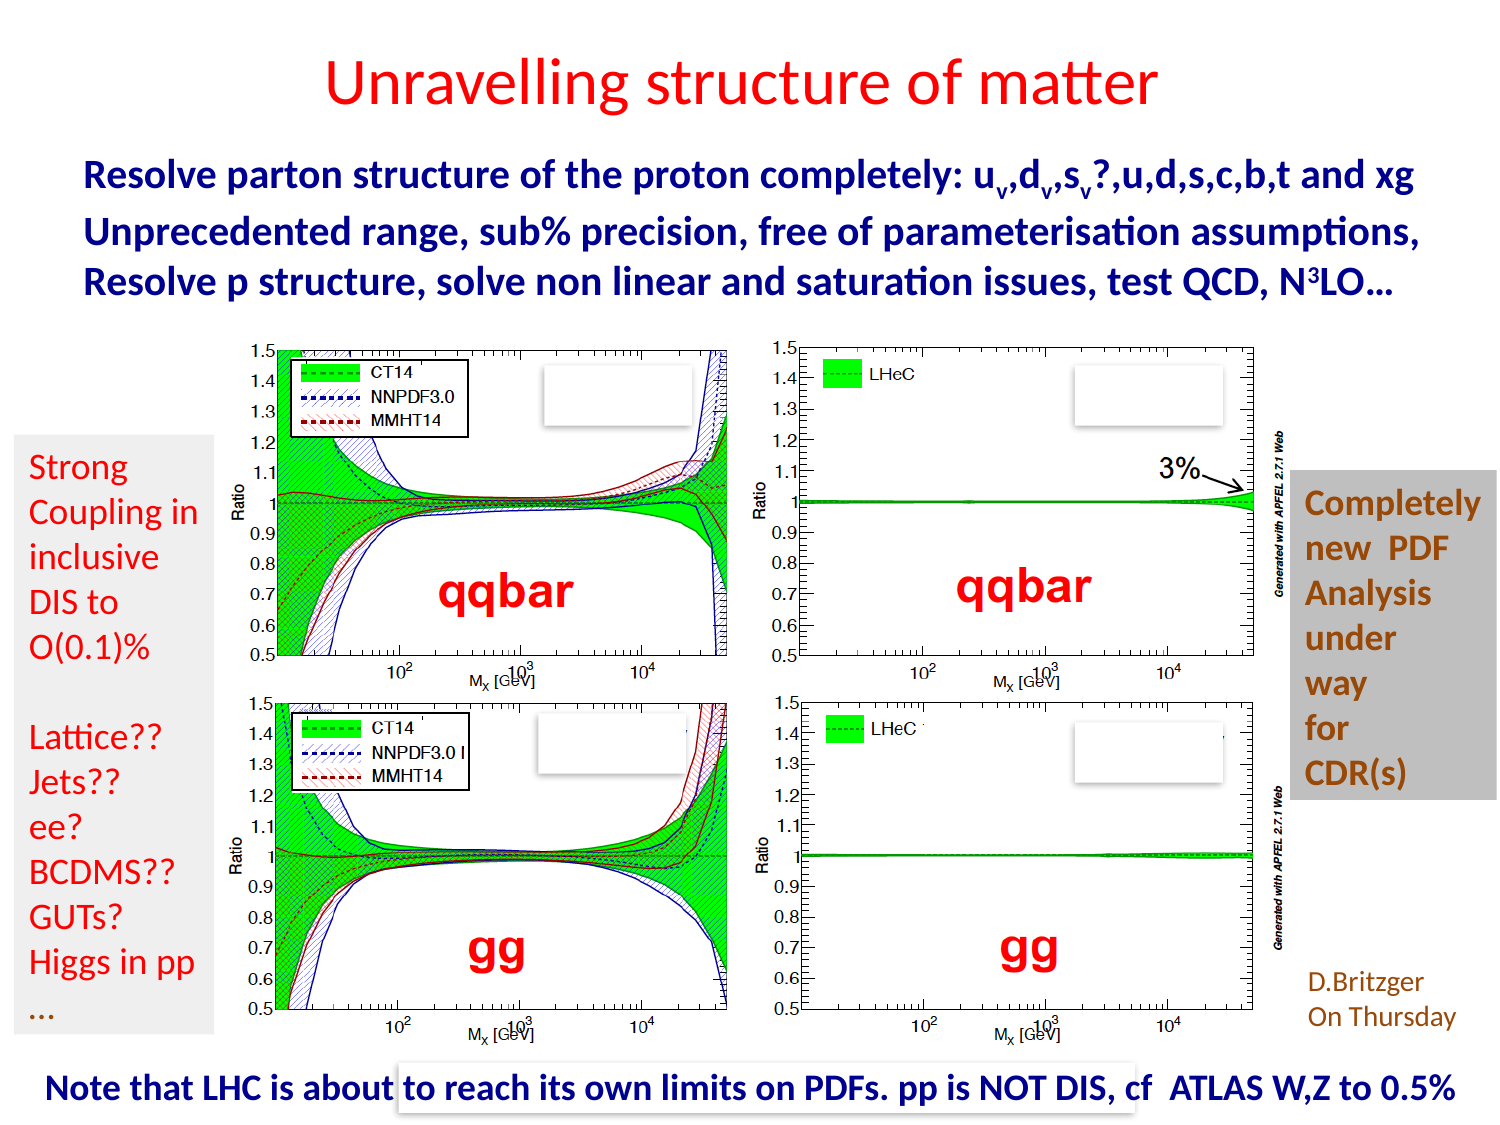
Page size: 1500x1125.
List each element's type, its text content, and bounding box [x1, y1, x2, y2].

picture [202, 330, 1295, 1114]
title Unravelling structure of matter [112, 20, 1388, 136]
text_box Completely new PDF Analysis under way for CDR(s) [1300, 470, 1497, 800]
text_box Resolve parton structure of the proton completely: uv,dv,sv?,u,d,s,c,b,t and xg Unprecedented range, sub% precision, free of parameterisation assumptions, Resolve p structure, solve non linear and saturation issues, test QCD, N3LO… [68, 139, 1437, 312]
text_box Note that LHC is about to reach its own limits on PDFs. pp is NOT DIS, cf ATLAS W,Z to 0.5% [30, 1055, 198, 1116]
text_box Note that LHC is about to reach its own limits on PDFs. pp is NOT DIS, cf ATLAS W,Z to 0.5% [1299, 1055, 1473, 1116]
text_box Strong Coupling in inclusive DIS to O(0.1)% Lattice?? Jets?? ee? BCDMS?? GUTs? Higgs in pp … [13, 434, 197, 1035]
text_box D.Britzger On Thursday [1300, 954, 1479, 1040]
